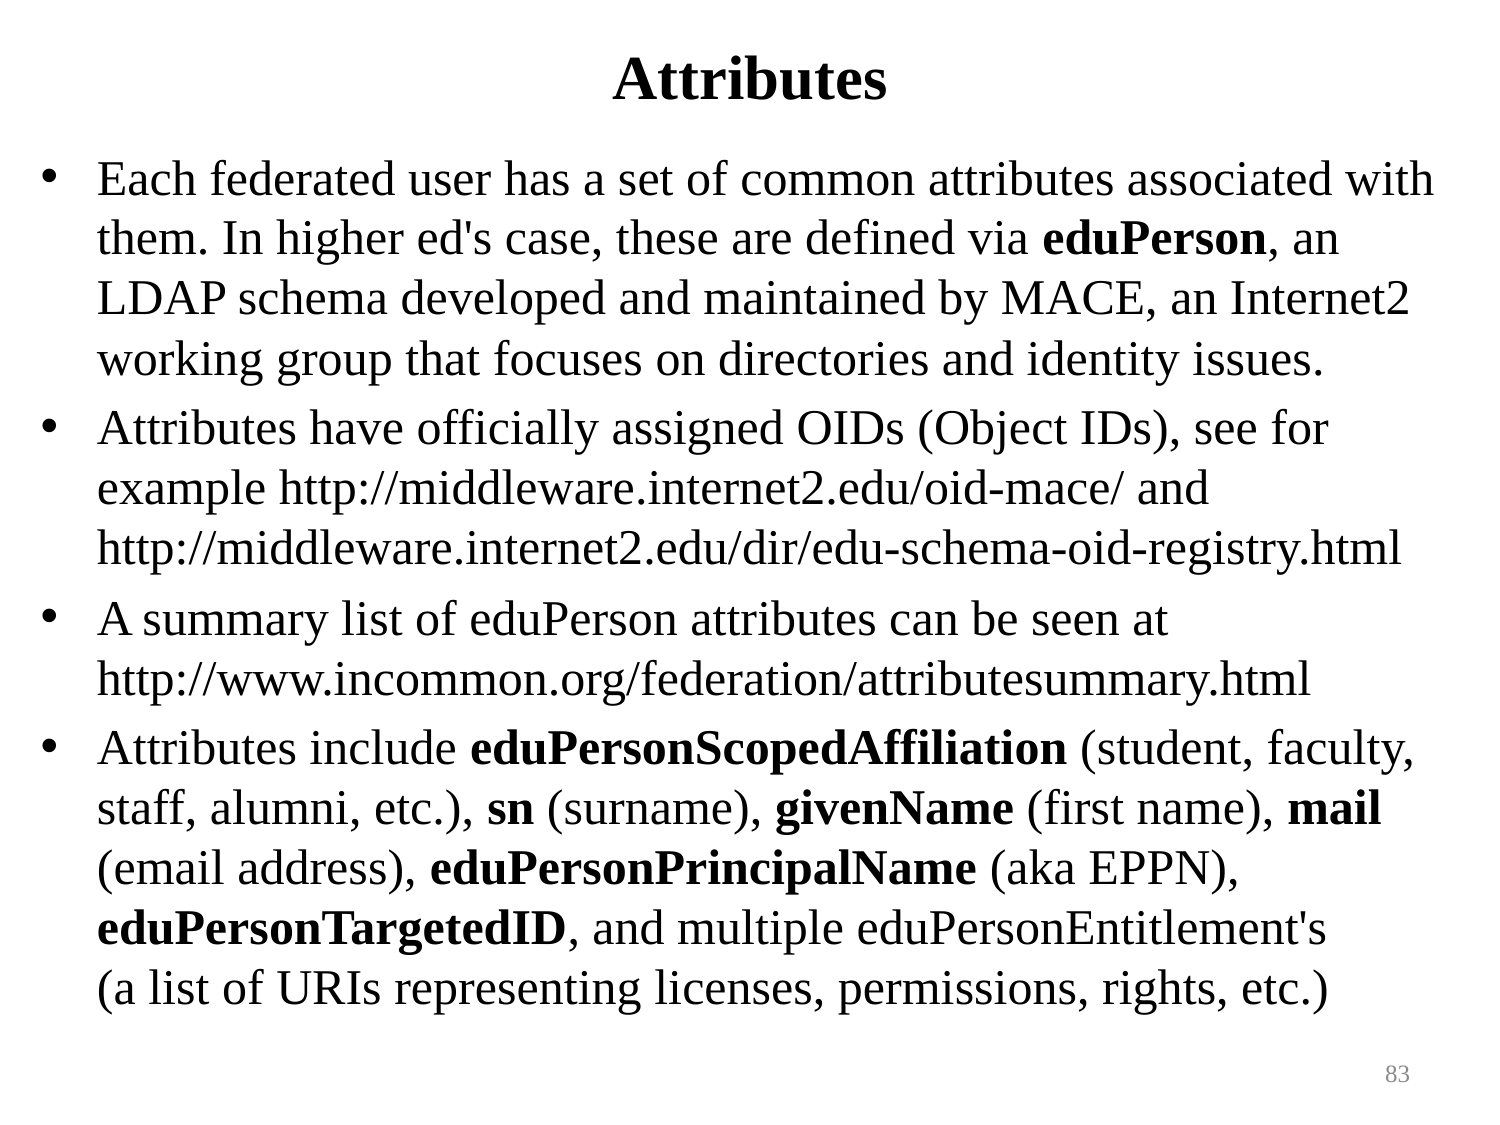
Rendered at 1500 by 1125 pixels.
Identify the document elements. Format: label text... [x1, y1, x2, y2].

title Attributes [75, 28, 1425, 120]
list Each federated user has a set of common attributes associated with them. In higher ed's case, these are defined via eduPerson, an LDAP schema developed and maintained by MACE, an Internet2 working group that focuses on directories and identity issues. Attributes have officially assigned OIDs (Object IDs), see for example http://middleware.internet2.edu/oid-mace/ and http://middleware.internet2.edu/dir/edu-schema-oid-registry.html A summary list of eduPerson attributes can be seen at http://www.incommon.org/federation/attributesummary.html Attributes include eduPersonScopedAffiliation (student, faculty, staff, alumni, etc.), sn (surname), givenName (first name), mail (email address), eduPersonPrincipalName (aka EPPN), eduPersonTargetedID, and multiple eduPersonEntitlement's (a list of URIs representing licenses, permissions, rights, etc.) [25, 137, 1471, 1098]
slide_number 83 [1074, 1042, 1425, 1103]
